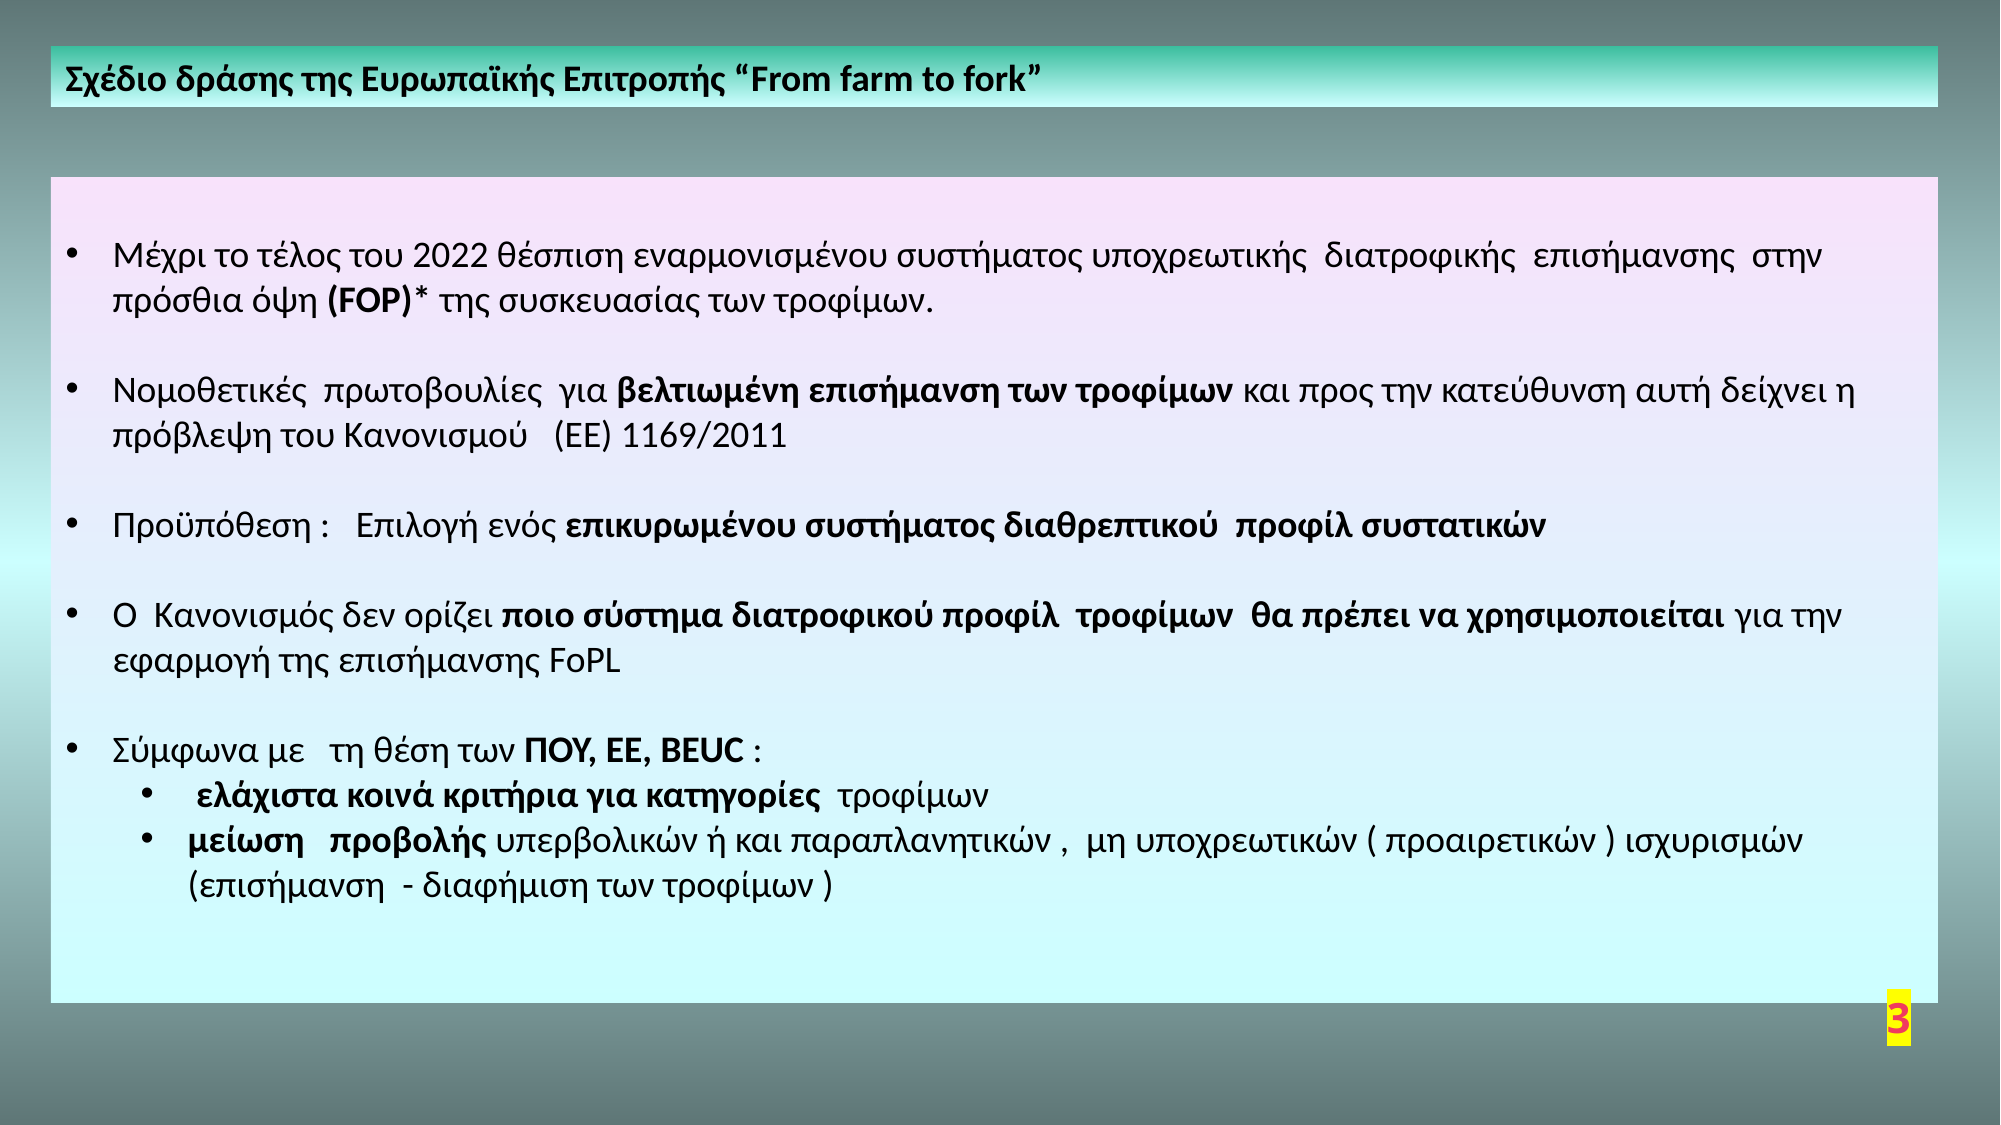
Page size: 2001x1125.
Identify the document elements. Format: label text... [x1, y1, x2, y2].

text_box Σχέδιο δράσης της Ευρωπαϊκής Επιτροπής “From farm to fork” [50, 46, 1938, 107]
slide_number 3 [1751, 970, 1926, 1051]
text_box Μέχρι το τέλος του 2022 θέσπιση εναρμονισμένου συστήματος υποχρεωτικής διατροφικής επισήμανσης στην πρόσθια όψη (FOP)* της συσκευασίας των τροφίμων. Νομοθετικές πρωτοβουλίες για βελτιωμένη επισήμανση των τροφίμων και προς την κατεύθυνση αυτή δείχνει η πρόβλεψη του Κανονισμού (ΕΕ) 1169/2011 Προϋπόθεση : Επιλογή ενός επικυρωμένου συστήματος διαθρεπτικού προφίλ συστατικών Ο Κανονισμός δεν ορίζει ποιο σύστημα διατροφικού προφίλ τροφίμων θα πρέπει να χρησιμοποιείται για την εφαρμογή της επισήμανσης FoPL Σύμφωνα με τη θέση των ΠΟΥ, ΕΕ, BEUC : ελάχιστα κοινά κριτήρια για κατηγορίες τροφίμων μείωση προβολής υπερβολικών ή και παραπλανητικών , μη υποχρεωτικών ( προαιρετικών ) ισχυρισμών (επισήμανση - διαφήμιση των τροφίμων ) [50, 177, 1938, 1003]
